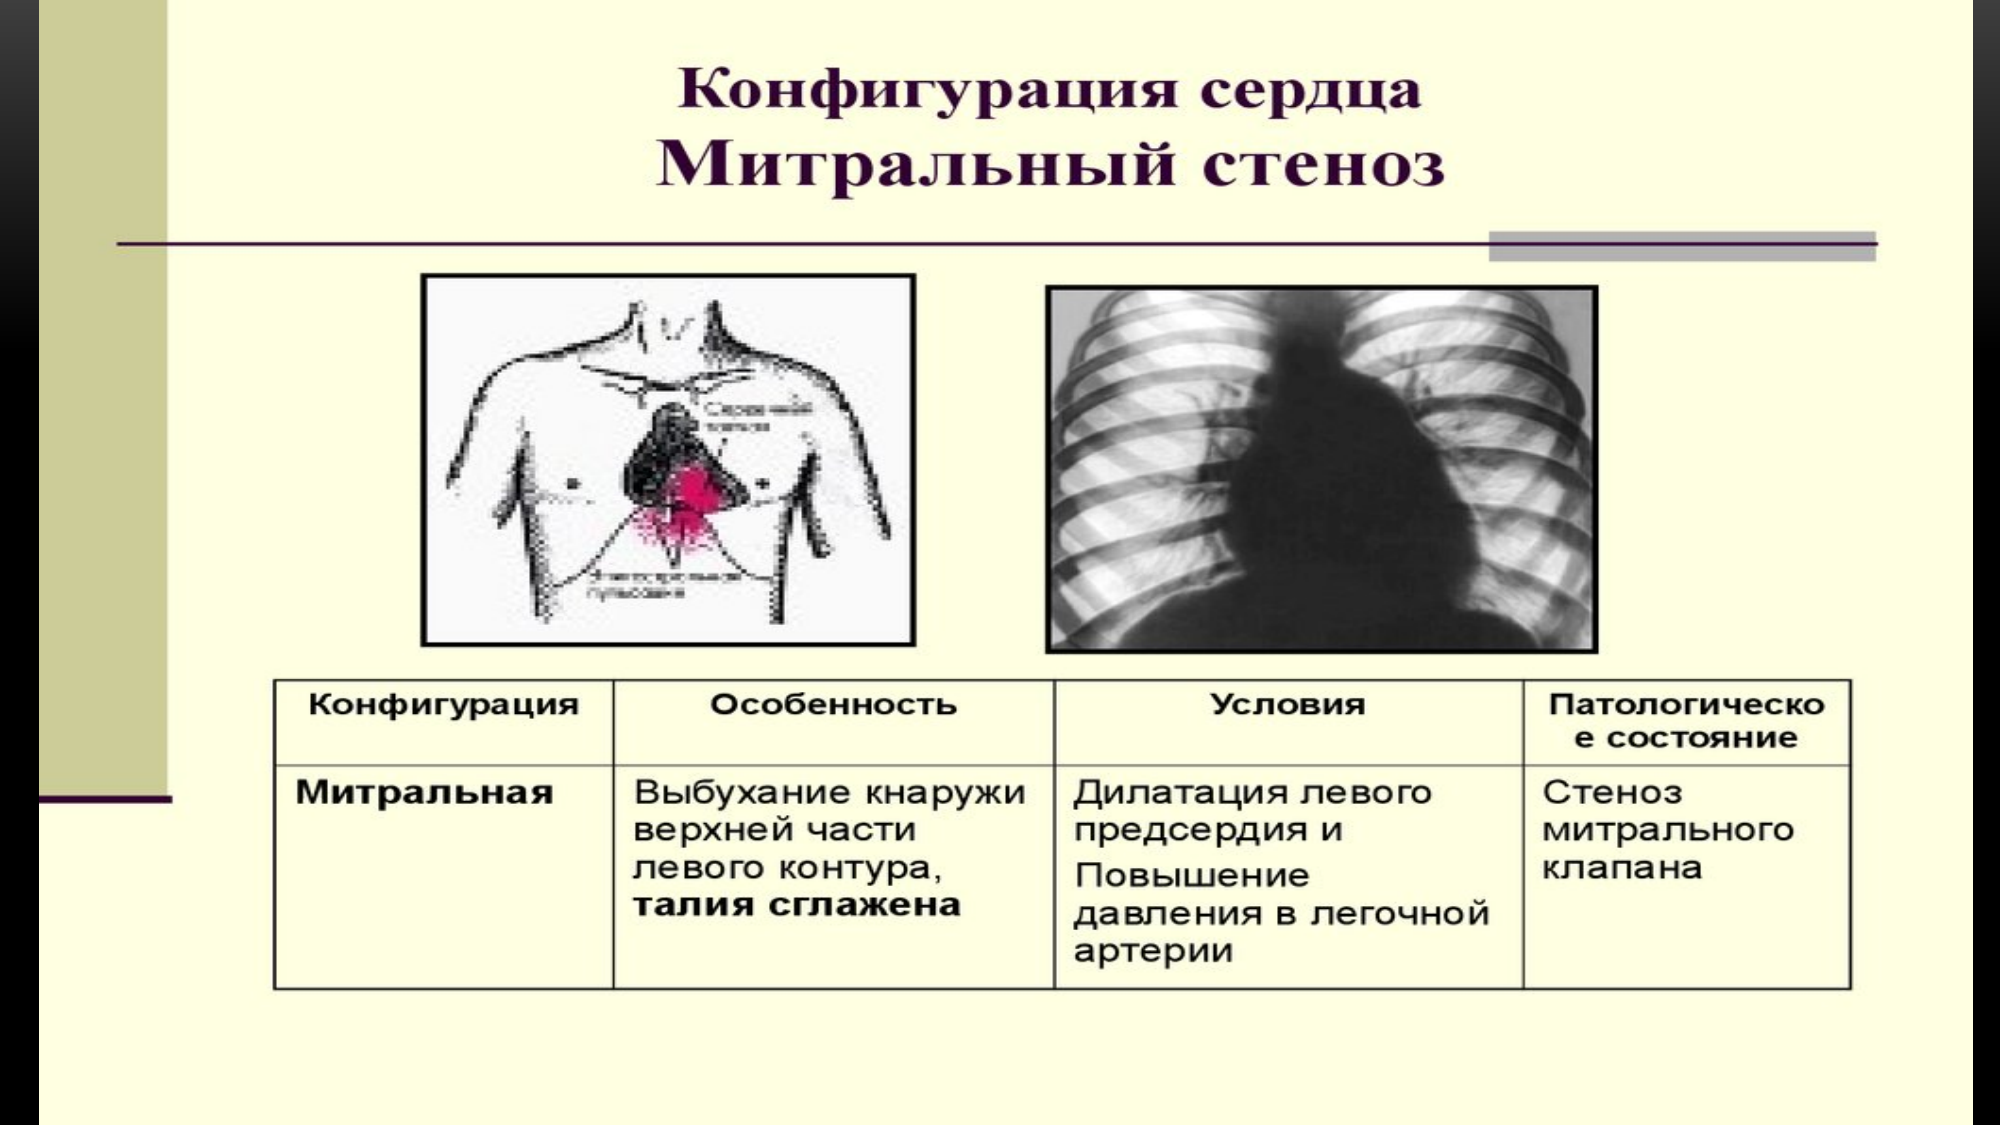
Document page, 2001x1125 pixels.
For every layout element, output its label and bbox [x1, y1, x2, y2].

picture [0, 0, 38, 1125]
list [38, 0, 1974, 1125]
picture [1974, 0, 2000, 1125]
